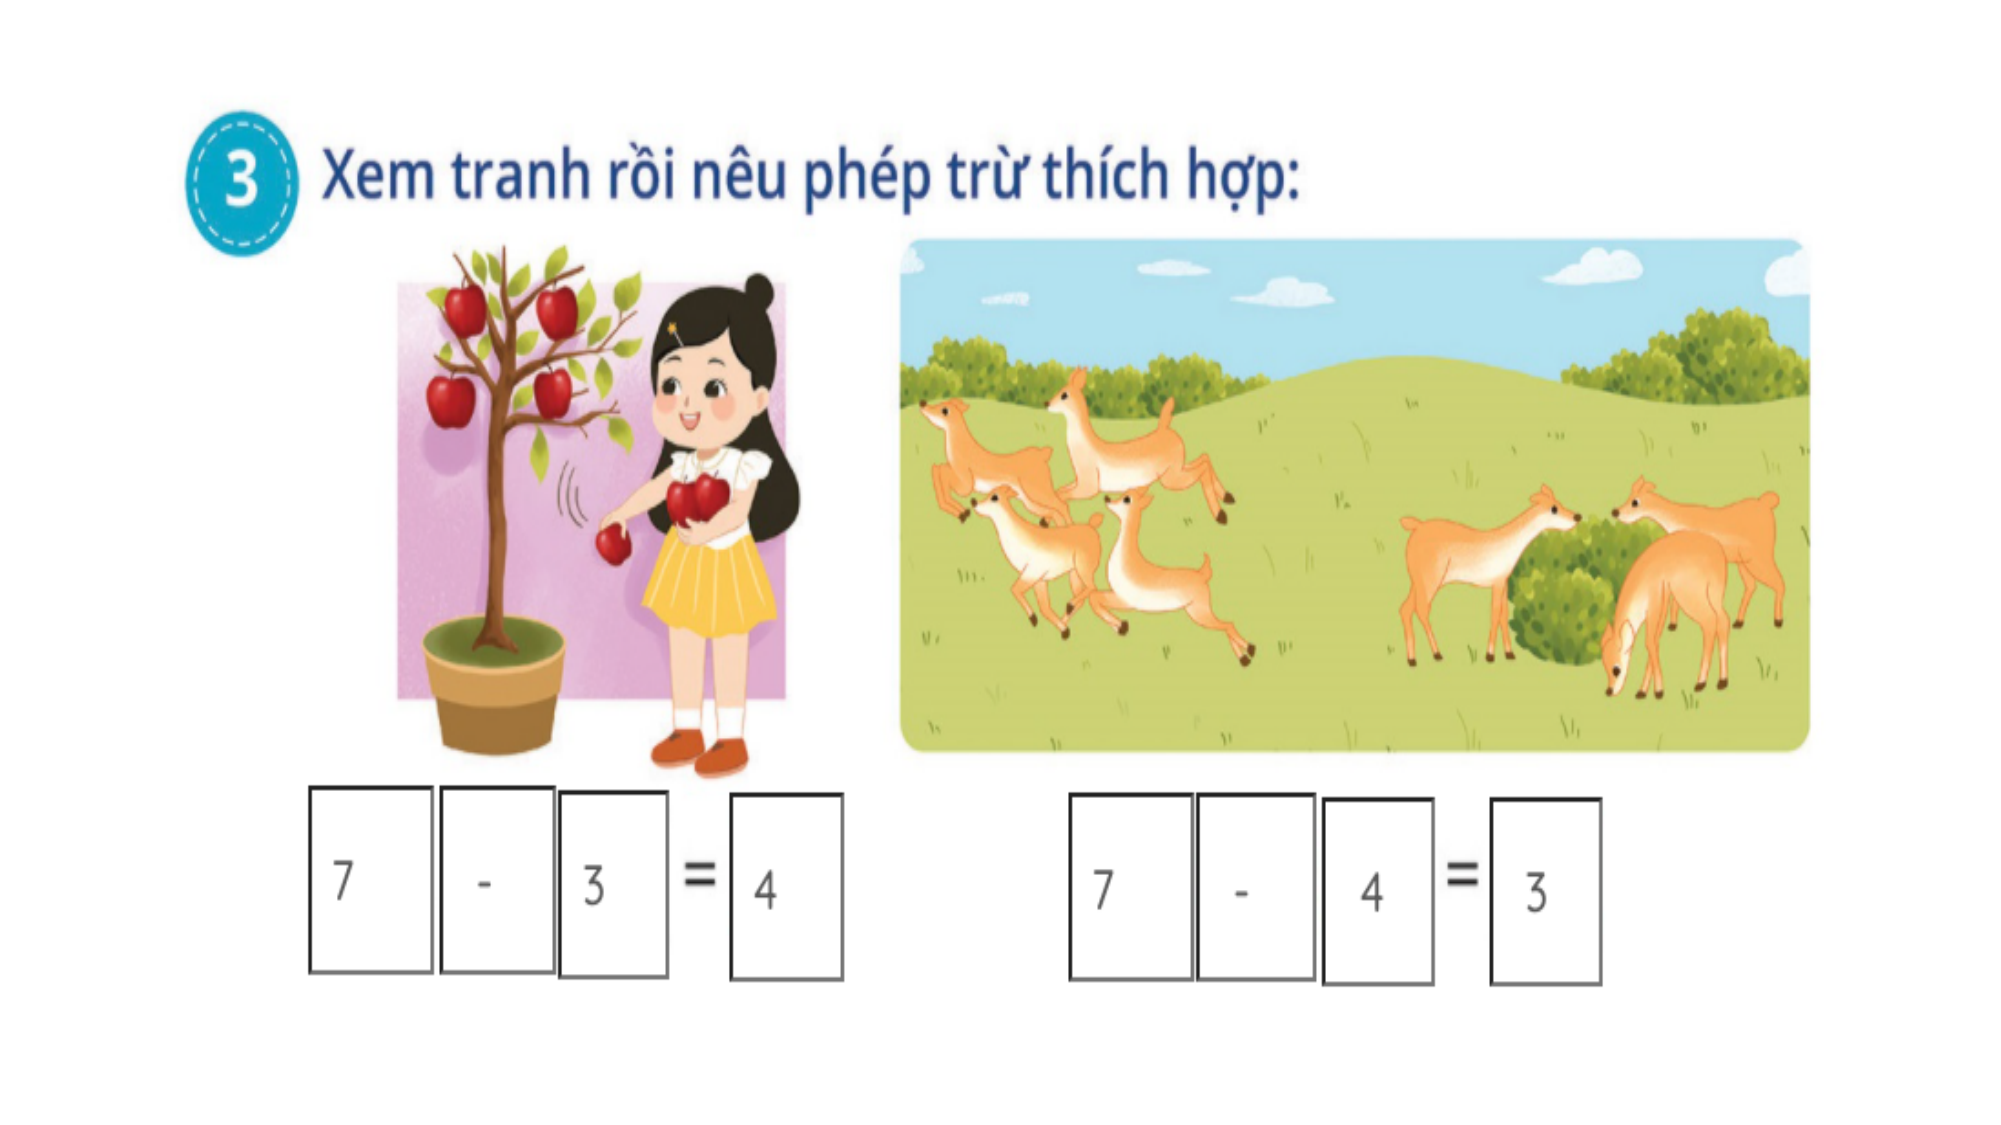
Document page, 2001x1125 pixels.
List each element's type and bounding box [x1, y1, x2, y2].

picture [99, 87, 1882, 1048]
